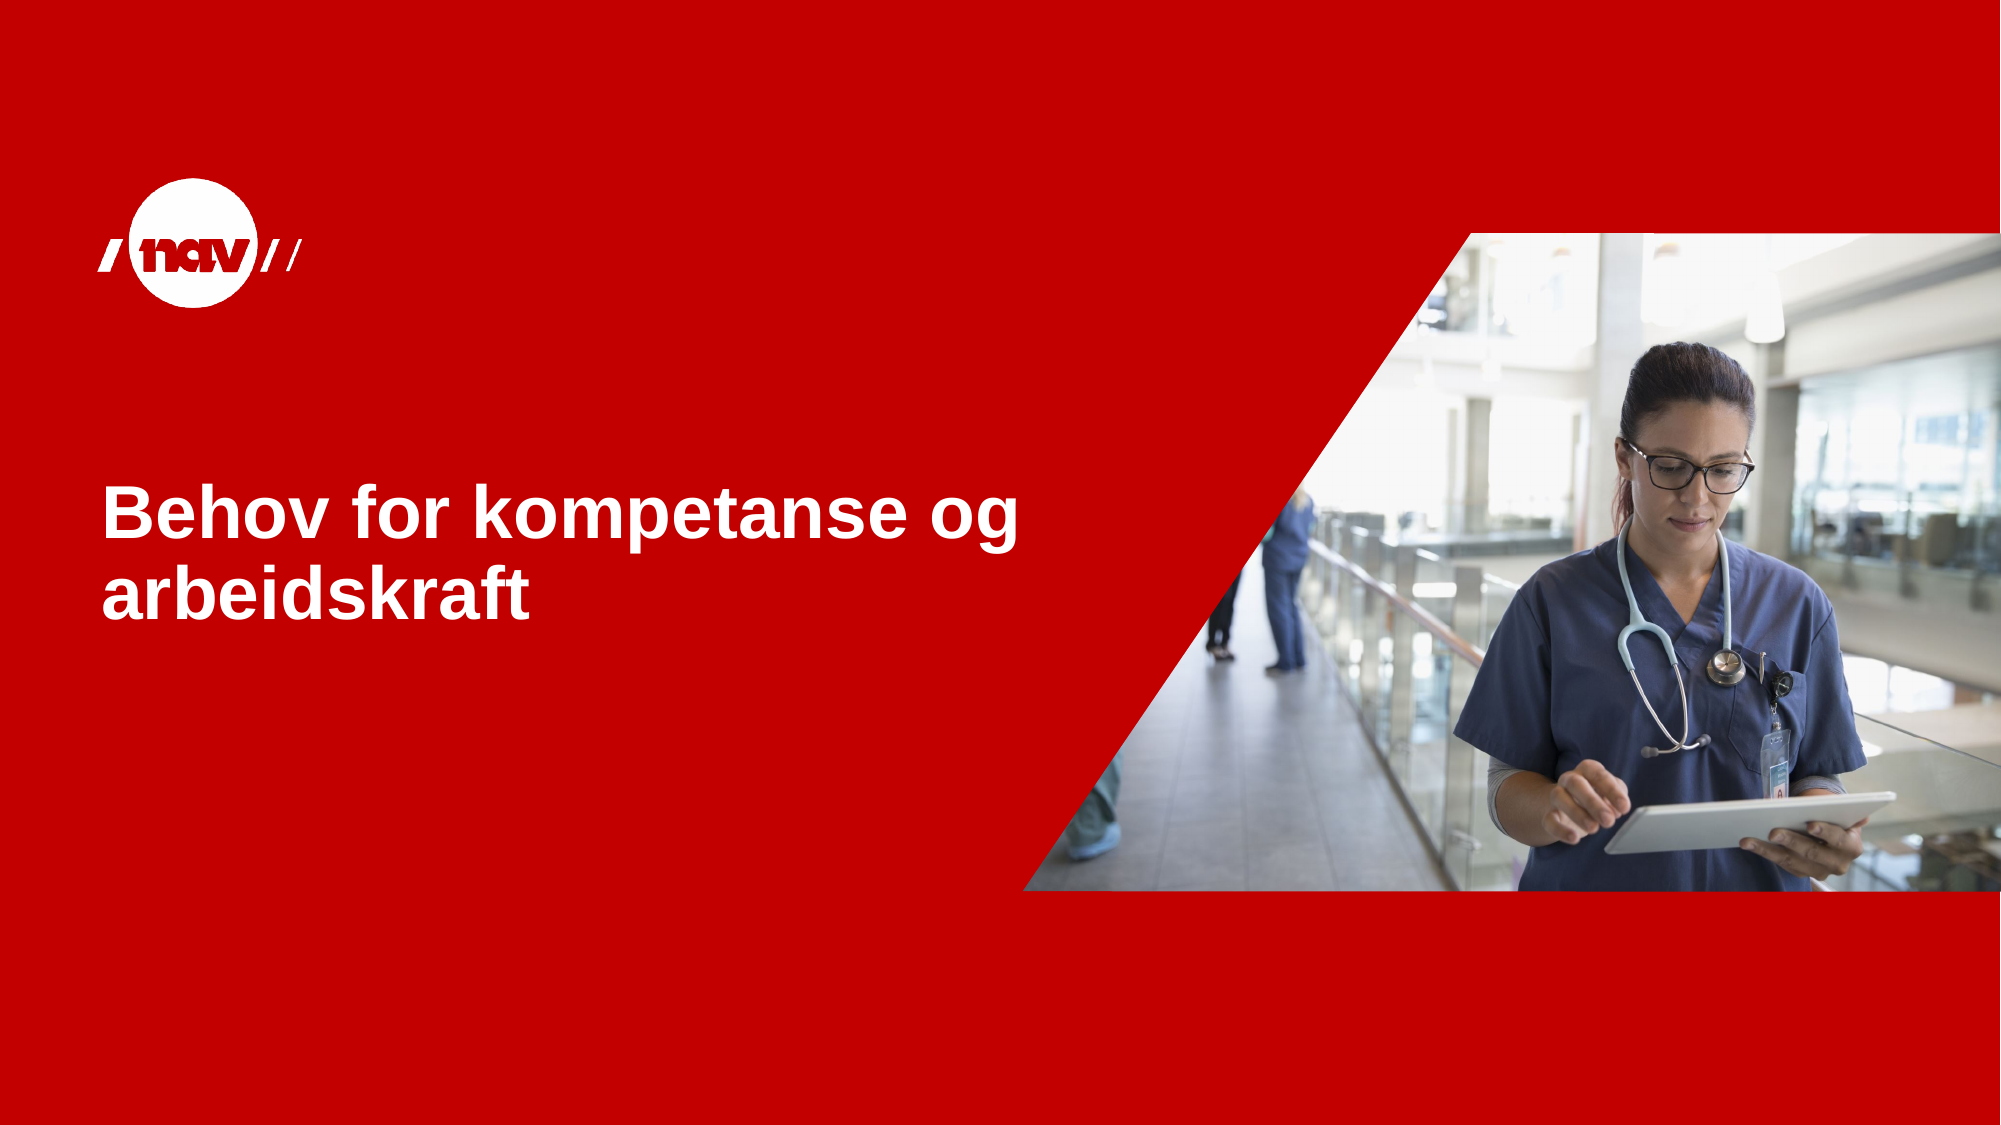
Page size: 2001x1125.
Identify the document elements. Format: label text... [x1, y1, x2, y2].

picture [97, 178, 303, 308]
title Behov for kompetanse og arbeidskraft [86, 440, 1022, 670]
picture [1022, 233, 2001, 892]
